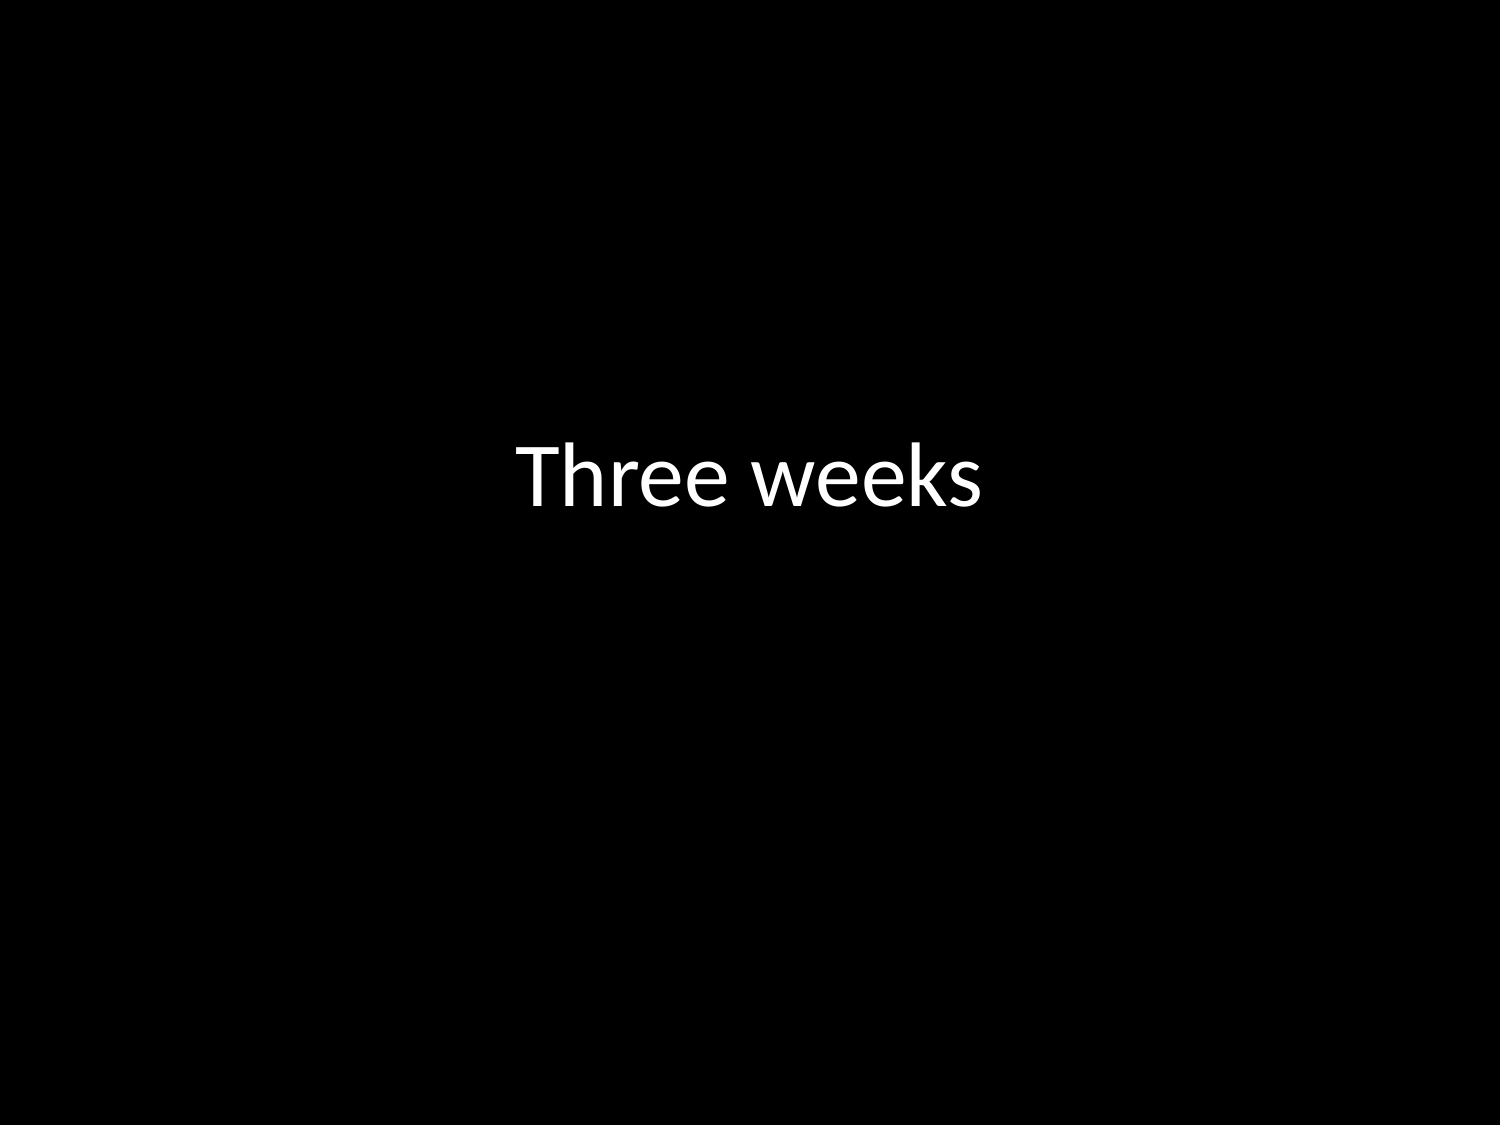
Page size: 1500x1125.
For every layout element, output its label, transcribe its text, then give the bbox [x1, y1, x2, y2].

title Three weeks [112, 349, 1388, 591]
